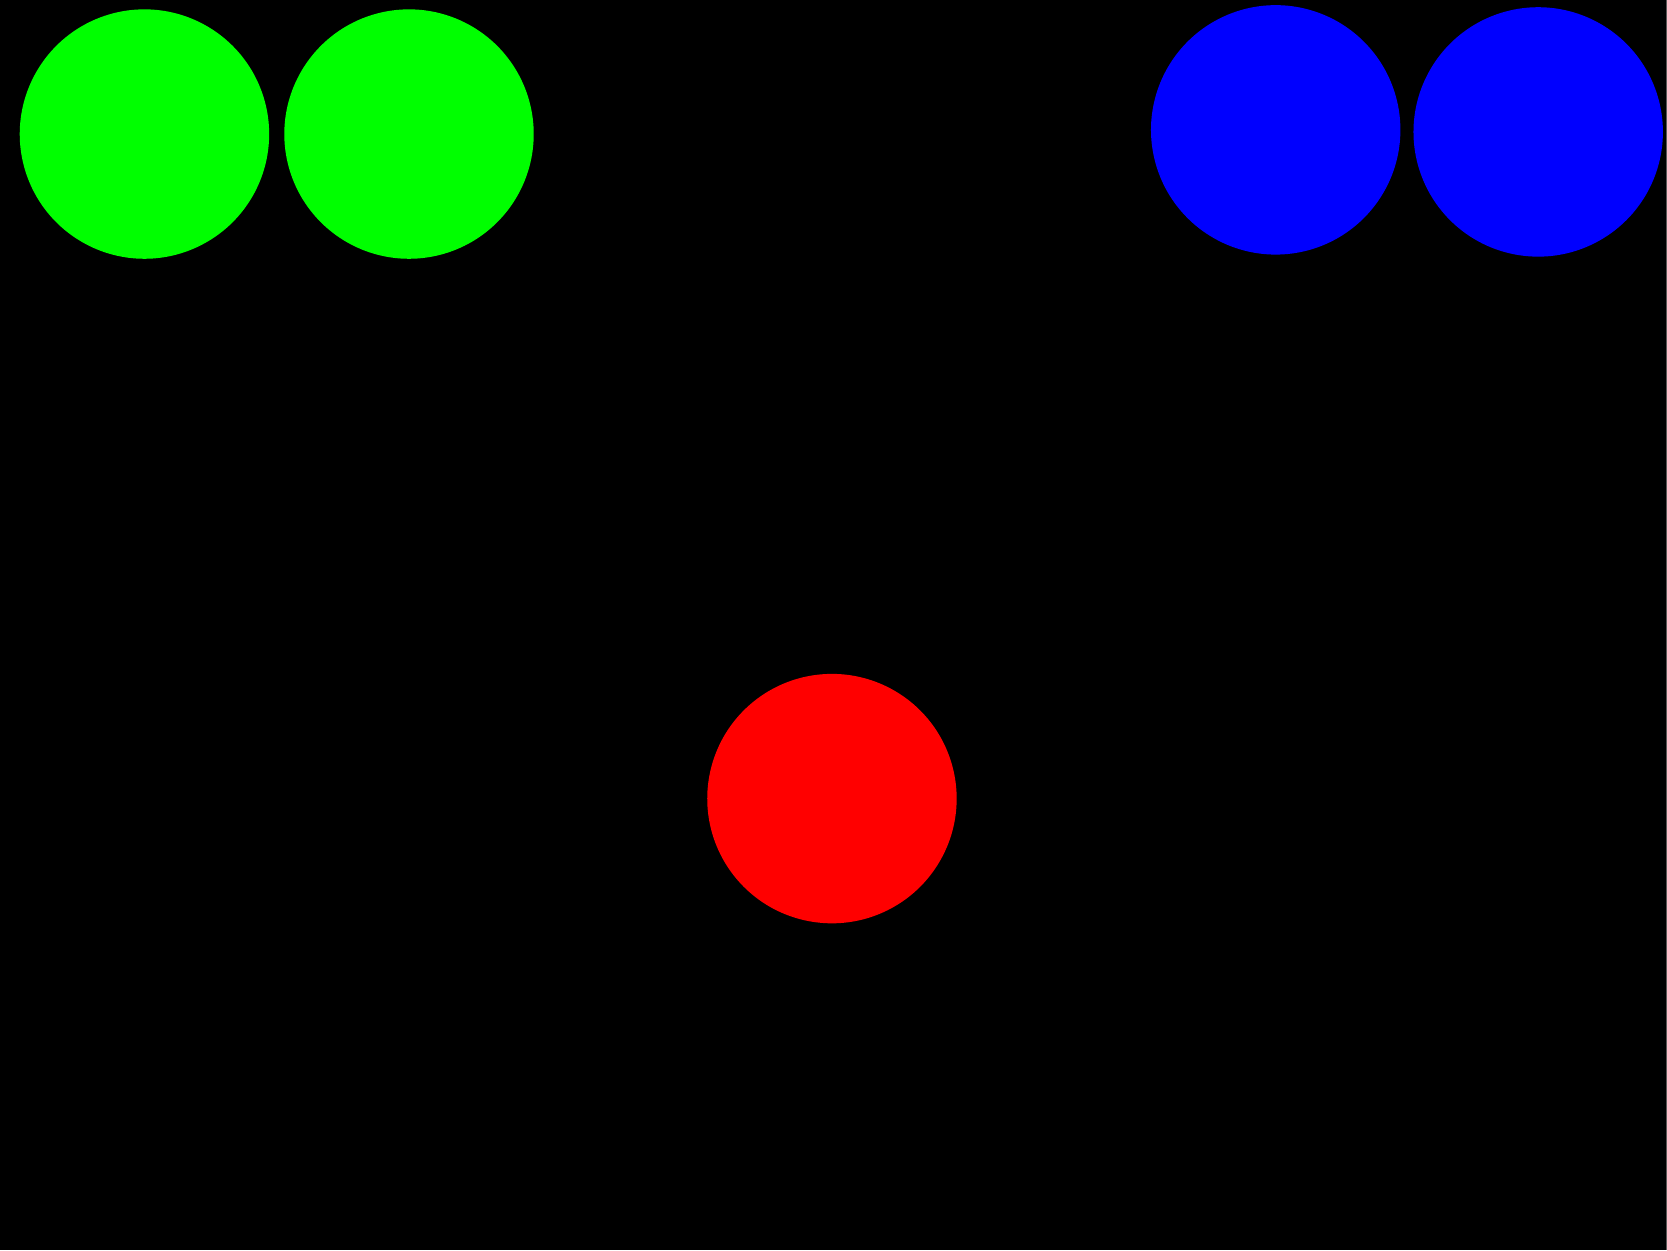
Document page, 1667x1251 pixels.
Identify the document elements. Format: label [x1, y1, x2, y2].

text_box [1152, 6, 1400, 254]
text_box [1414, 8, 1662, 256]
text_box [20, 10, 269, 258]
text_box [285, 10, 533, 258]
text_box [708, 674, 956, 923]
